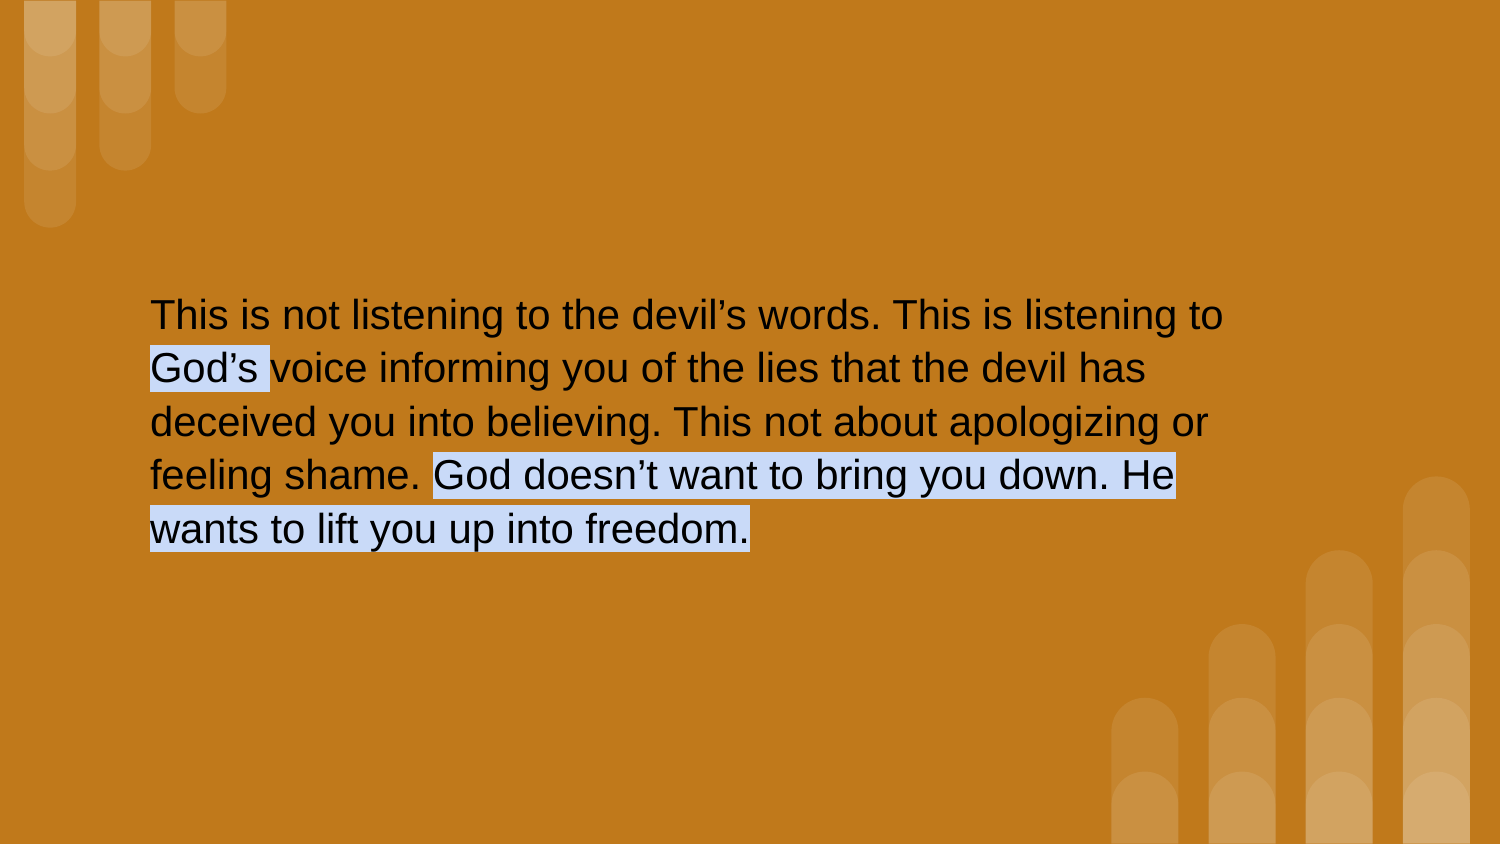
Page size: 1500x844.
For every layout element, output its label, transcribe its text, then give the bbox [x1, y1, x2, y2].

title This is not listening to the devil’s words. This is listening to God’s voice informing you of the lies that the devil has deceived you into believing. This not about apologizing or feeling shame. God doesn’t want to bring you down. He wants to lift you up into freedom. [135, 264, 1292, 572]
